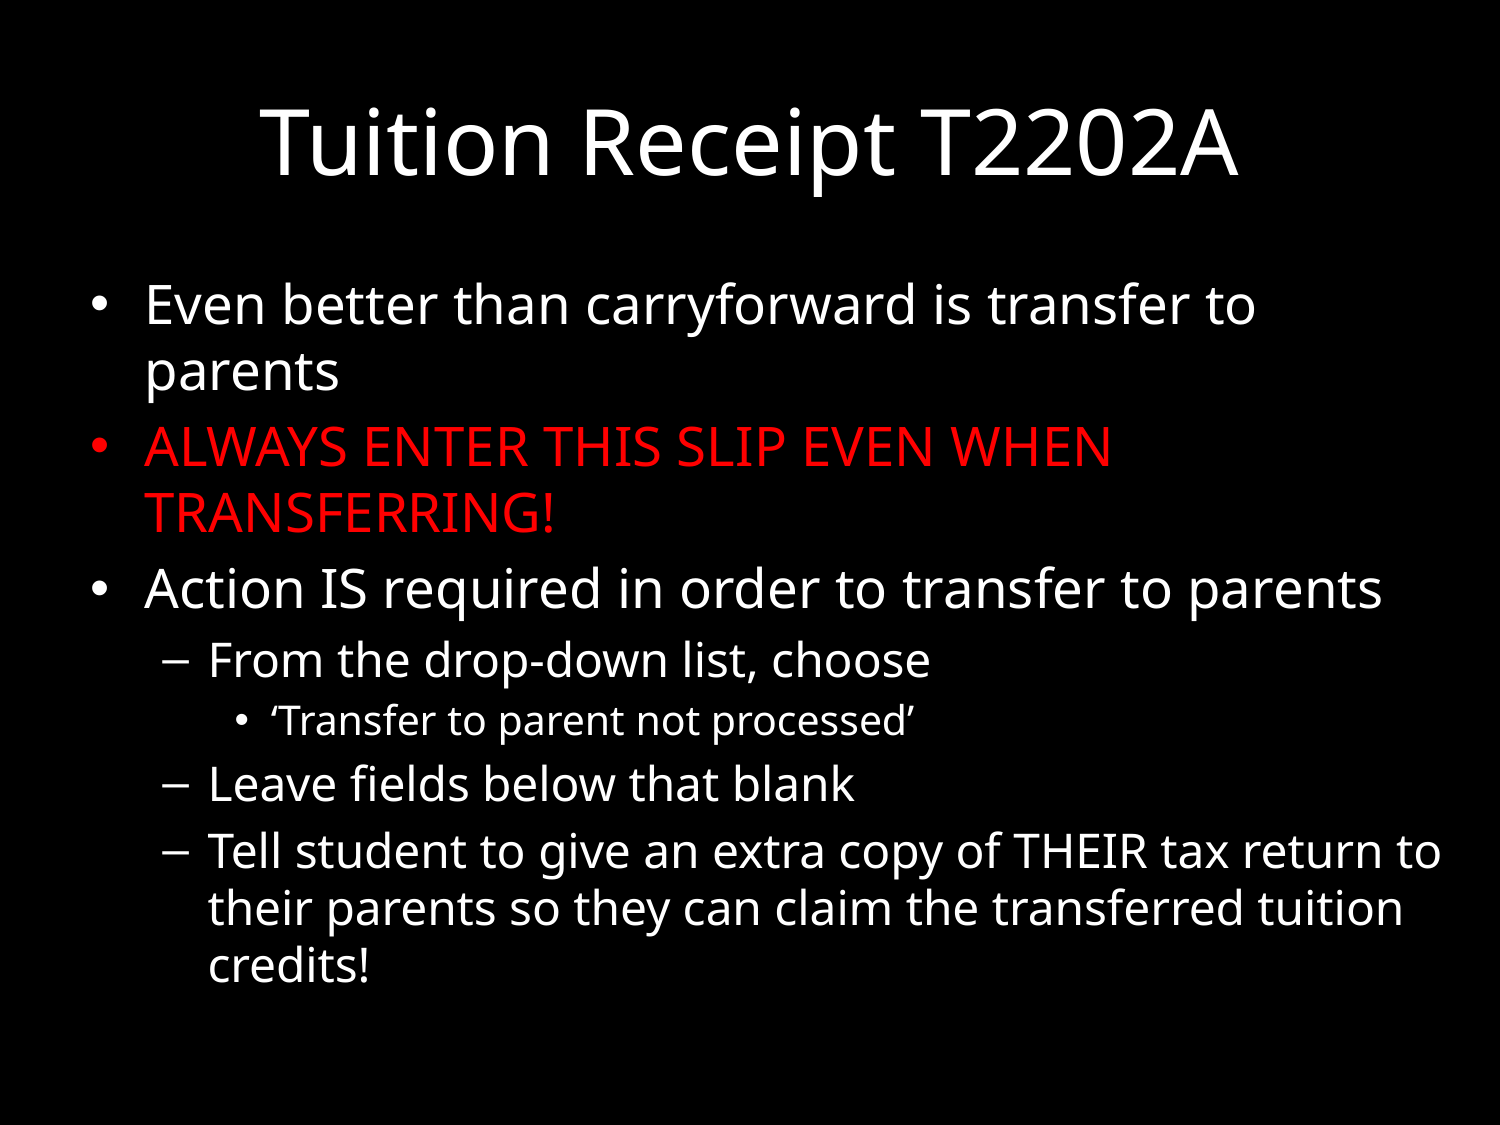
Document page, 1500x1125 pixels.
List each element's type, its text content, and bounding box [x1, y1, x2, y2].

list Even better than carryforward is transfer to parents ALWAYS ENTER THIS SLIP EVEN WHEN TRANSFERRING! Action IS required in order to transfer to parents From the drop-down list, choose ‘Transfer to parent not processed’ Leave fields below that blank Tell student to give an extra copy of THEIR tax return to their parents so they can claim the transferred tuition credits! [75, 262, 1459, 1000]
title Tuition Receipt T2202A [75, 45, 1425, 233]
